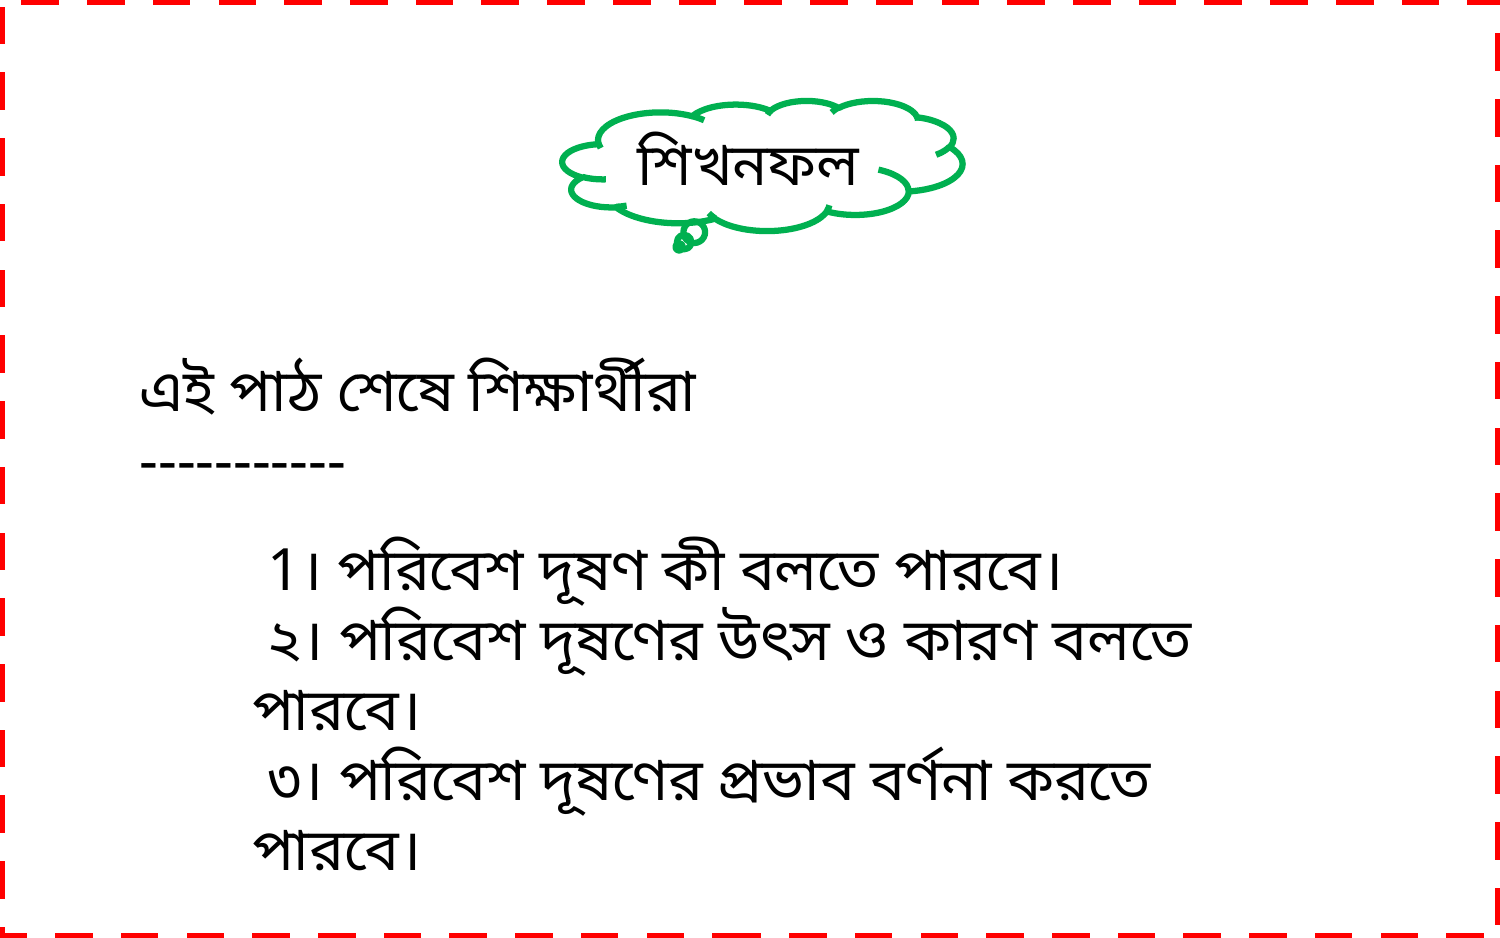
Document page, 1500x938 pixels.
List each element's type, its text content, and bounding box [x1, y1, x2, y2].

text_box শিখনফল [562, 100, 963, 251]
text_box 1। পরিবেশ দূষণ কী বলতে পারবে। ২। পরিবেশ দূষণের উৎস ও কারণ বলতে পারবে। ৩। পরিবেশ দূষণের প্রভাব বর্ণনা করতে পারবে। [237, 524, 1275, 890]
text_box এই পাঠ শেষে শিক্ষার্থীরা ----------- [124, 345, 863, 501]
text_box [0, 0, 1500, 938]
